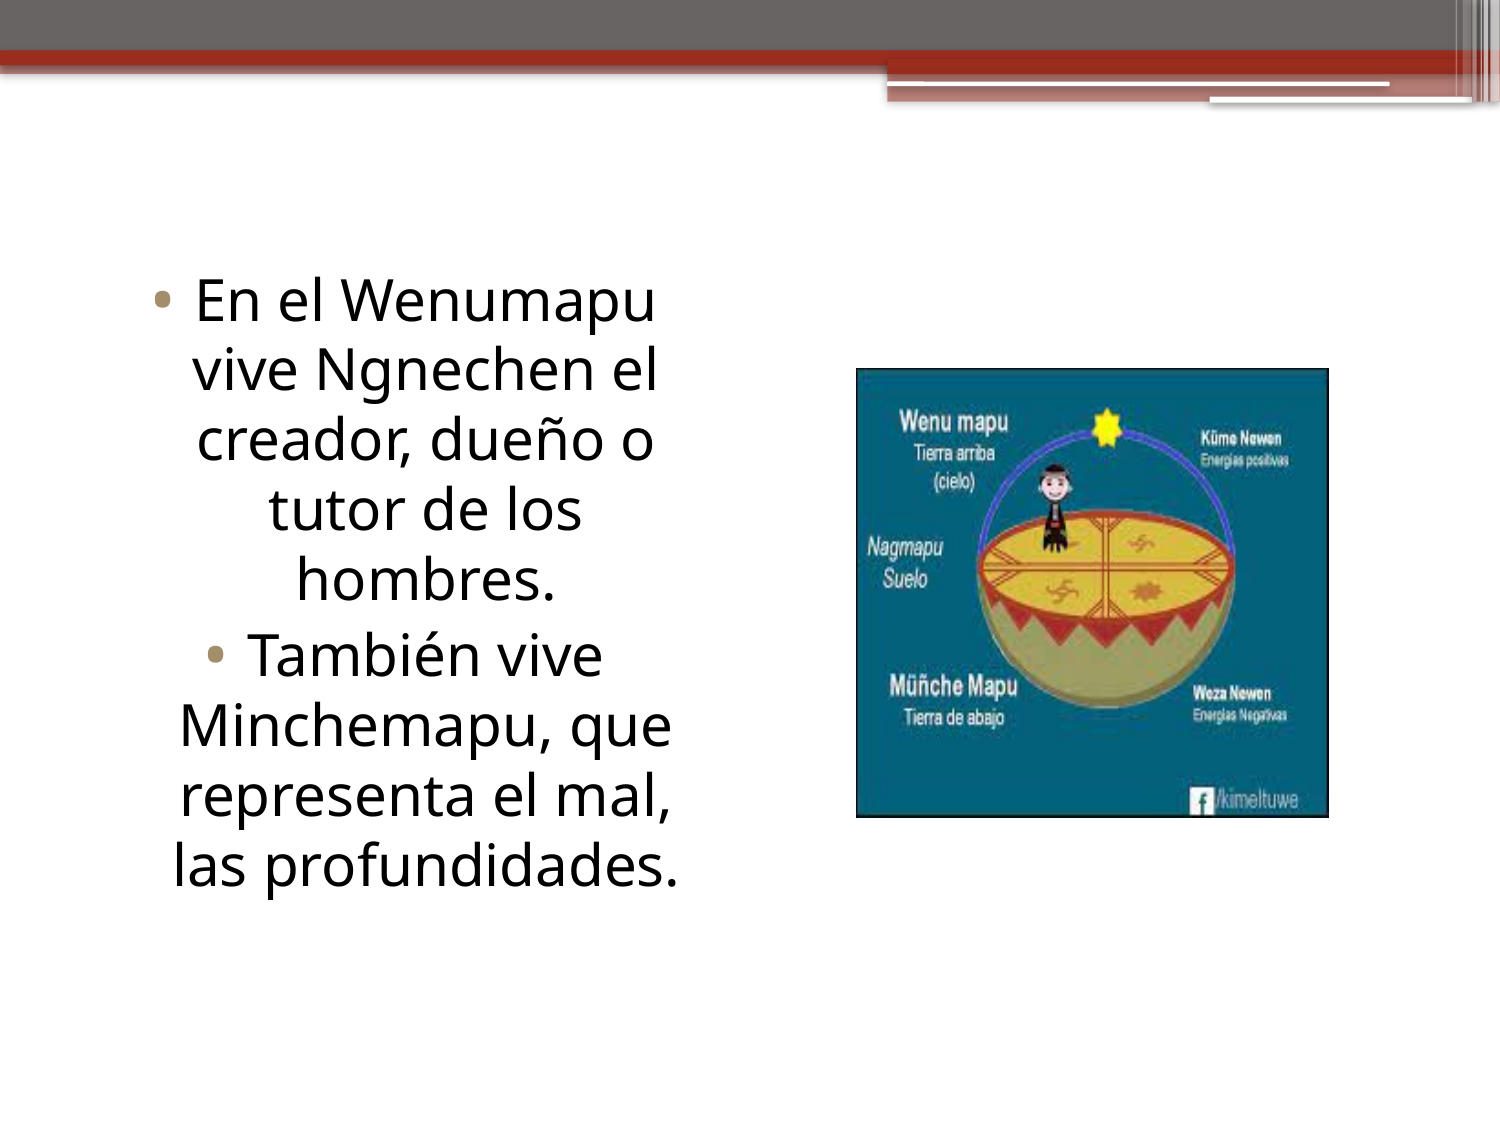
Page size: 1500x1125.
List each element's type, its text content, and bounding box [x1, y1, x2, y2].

list En el Wenumapu vive Ngnechen el creador, dueño o tutor de los hombres. También vive Minchemapu, que representa el mal, las profundidades. [64, 255, 728, 998]
picture [856, 368, 1330, 819]
